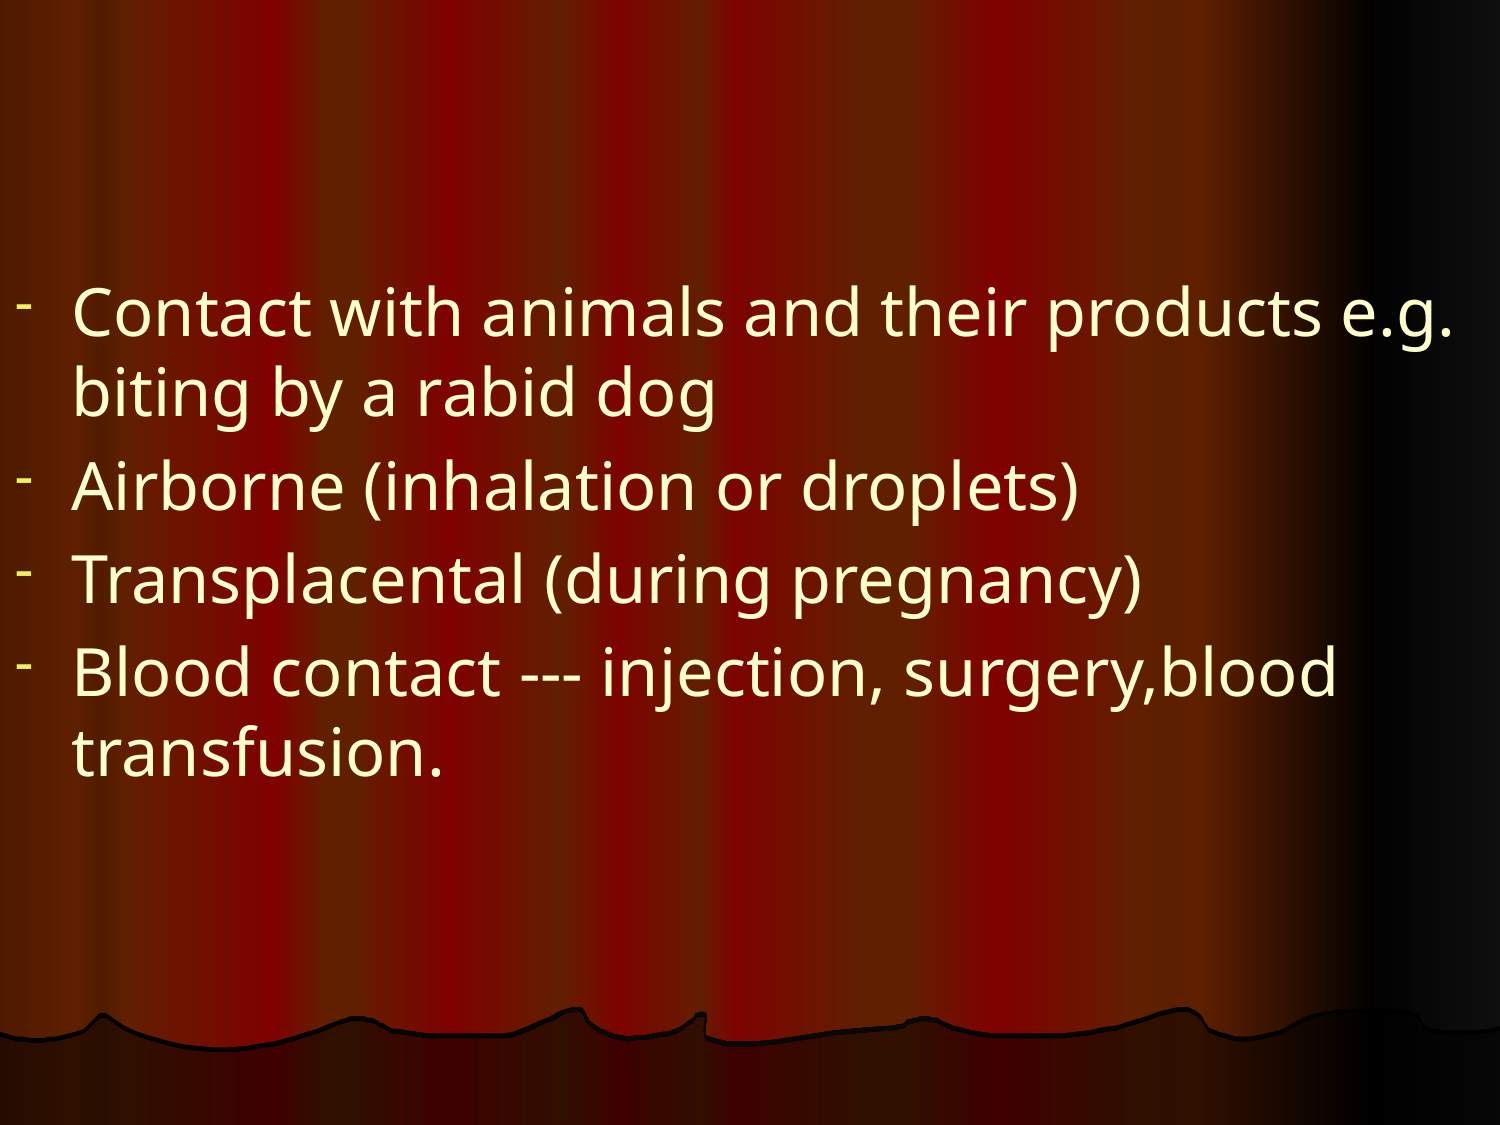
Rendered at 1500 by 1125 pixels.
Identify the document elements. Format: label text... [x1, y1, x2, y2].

list Contact with animals and their products e.g. biting by a rabid dog Airborne (inhalation or droplets) Transplacental (during pregnancy) Blood contact --- injection, surgery,blood transfusion. [0, 262, 1500, 1125]
